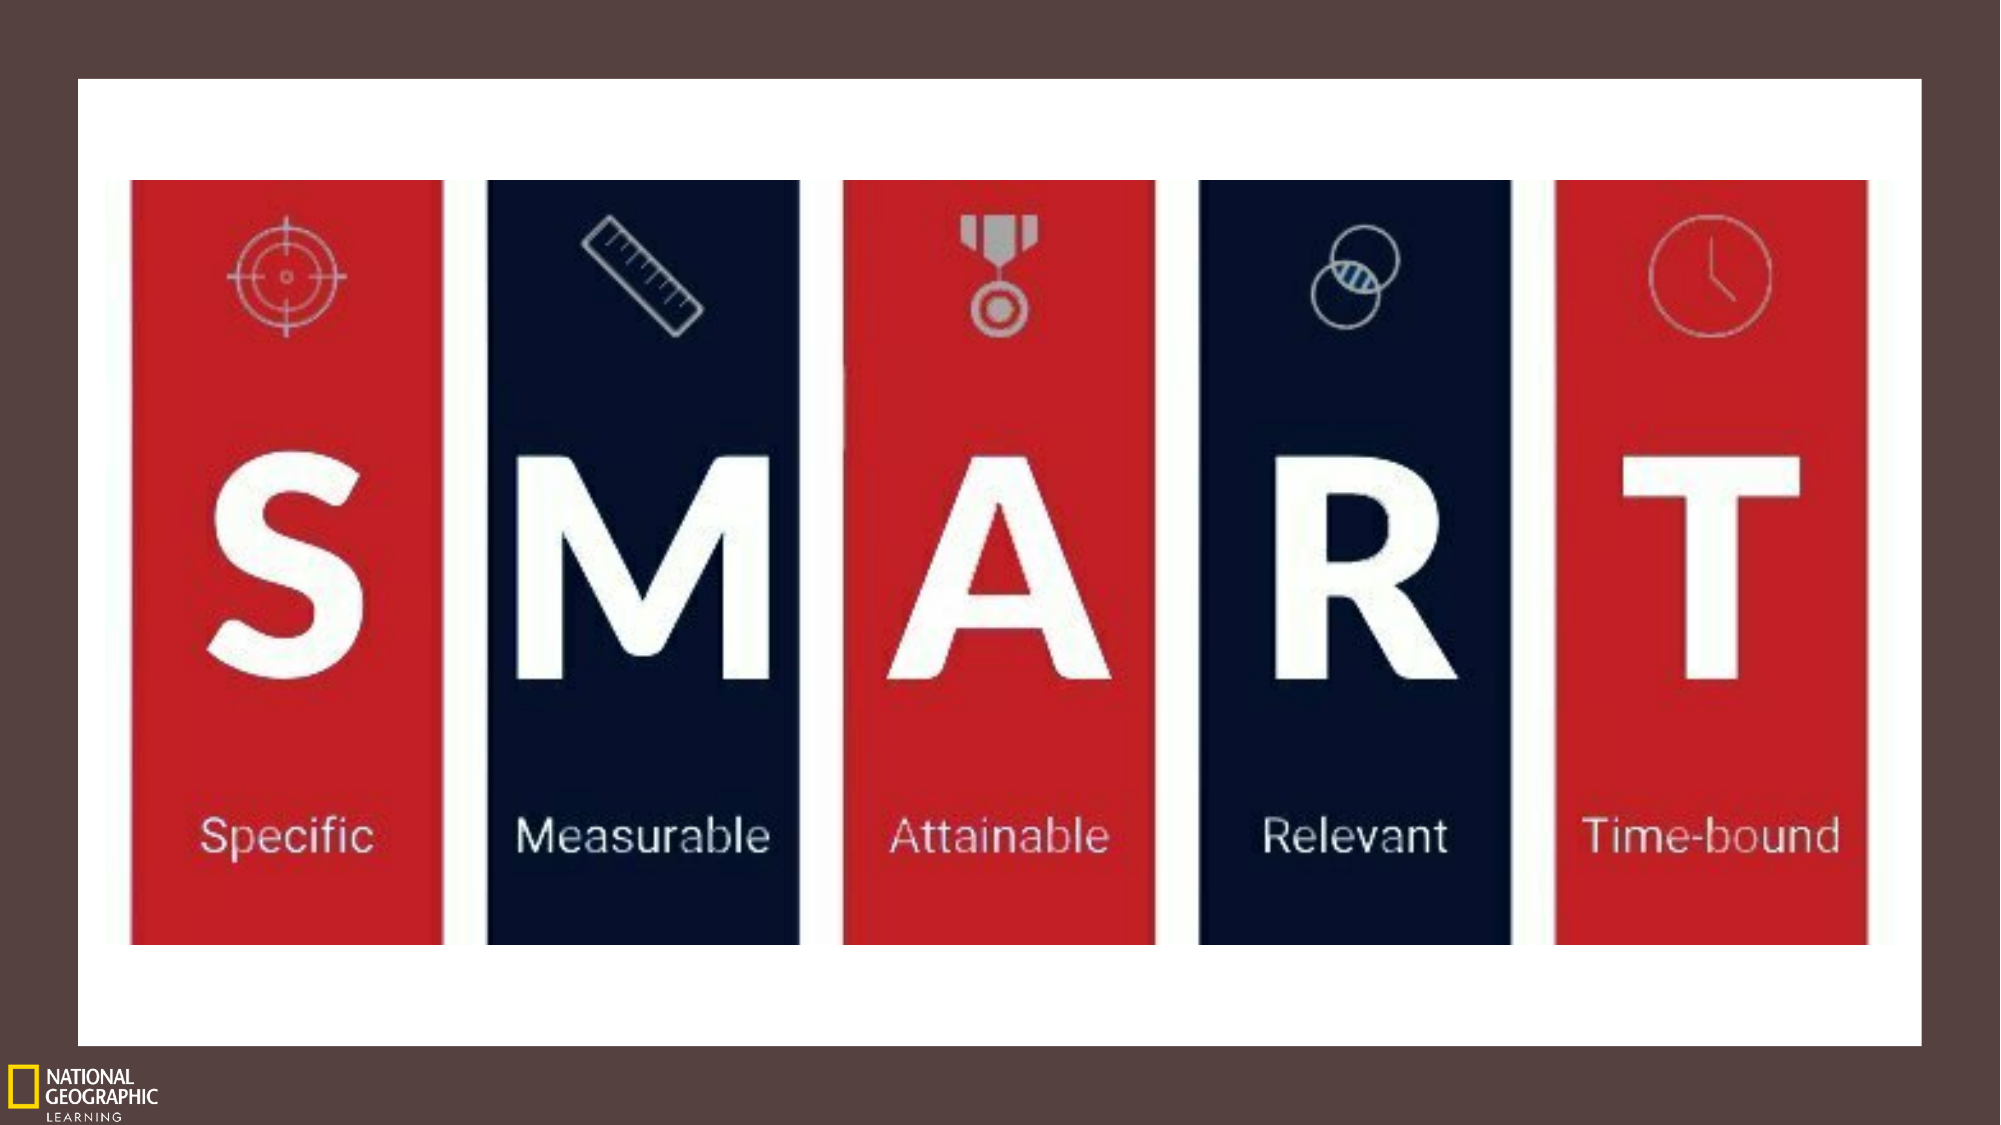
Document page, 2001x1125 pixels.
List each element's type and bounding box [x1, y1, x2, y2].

text_box [76, 77, 1924, 1048]
picture [104, 179, 1895, 946]
picture [0, 1036, 191, 1125]
text_box [0, 0, 2000, 1125]
